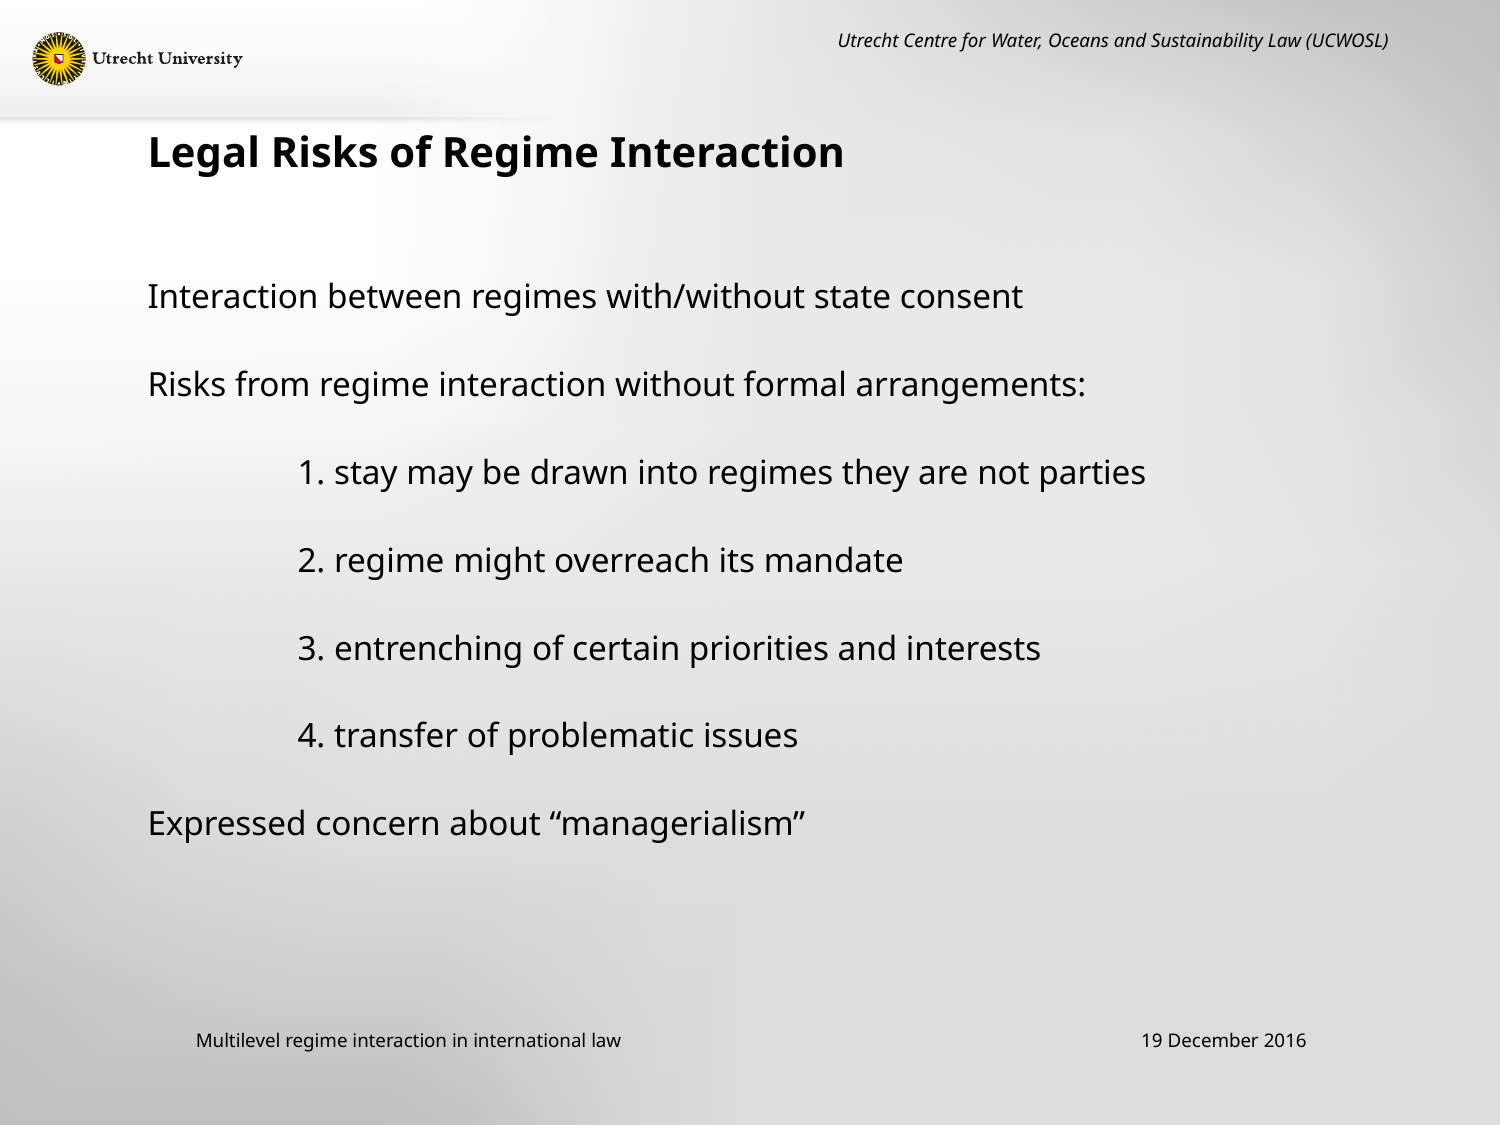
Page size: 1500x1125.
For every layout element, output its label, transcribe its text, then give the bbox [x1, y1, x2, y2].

picture [0, 0, 1500, 1125]
footer Multilevel regime interaction in international law [195, 1028, 913, 1089]
list Utrecht Centre for Water, Oceans and Sustainability Law (UCWOSL) [696, 26, 1394, 92]
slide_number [956, 1009, 1307, 1070]
title Legal Risks of Regime Interaction [147, 125, 1347, 231]
list Interaction between regimes with/without state consent Risks from regime interaction without formal arrangements: 1. stay may be drawn into regimes they are not parties 2. regime might overreach its mandate 3. entrenching of certain priorities and interests 4. transfer of problematic issues Expressed concern about “managerialism” [147, 231, 1347, 894]
